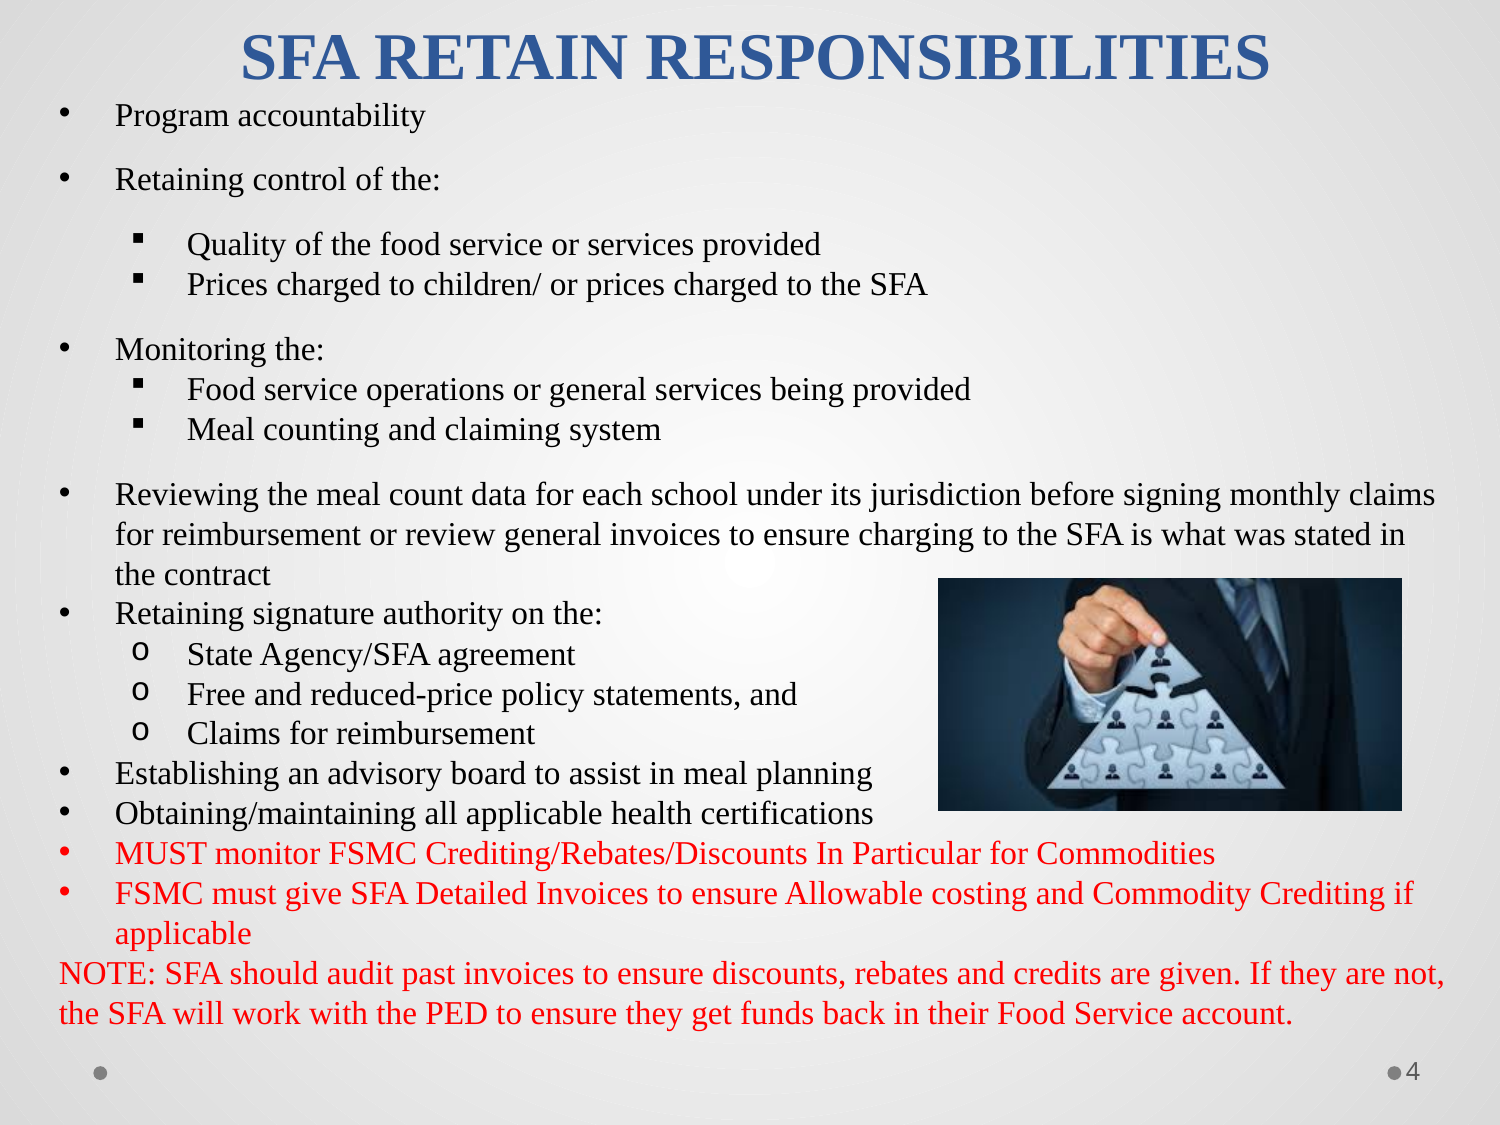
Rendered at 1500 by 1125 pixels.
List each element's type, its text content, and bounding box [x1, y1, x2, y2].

title SFA RETAIN RESPONSIBILITIES [75, 0, 1438, 85]
list Program accountability Retaining control of the: Quality of the food service or services provided Prices charged to children/ or prices charged to the SFA Monitoring the: Food service operations or general services being provided Meal counting and claiming system Reviewing the meal count data for each school under its jurisdiction before signing monthly claims for reimbursement or review general invoices to ensure charging to the SFA is what was stated in the contract Retaining signature authority on the: State Agency/SFA agreement Free and reduced-price policy statements, and Claims for reimbursement Establishing an advisory board to assist in meal planning Obtaining/maintaining all applicable health certifications MUST monitor FSMC Crediting/Rebates/Discounts In Particular for Commodities FSMC must give SFA Detailed Invoices to ensure Allowable costing and Commodity Crediting if applicable NOTE: SFA should audit past invoices to ensure discounts, rebates and credits are given. If they are not, the SFA will work with the PED to ensure they get funds back in their Food Service account. [43, 85, 1469, 1073]
picture [938, 578, 1402, 811]
slide_number 4 [1401, 1042, 1494, 1103]
